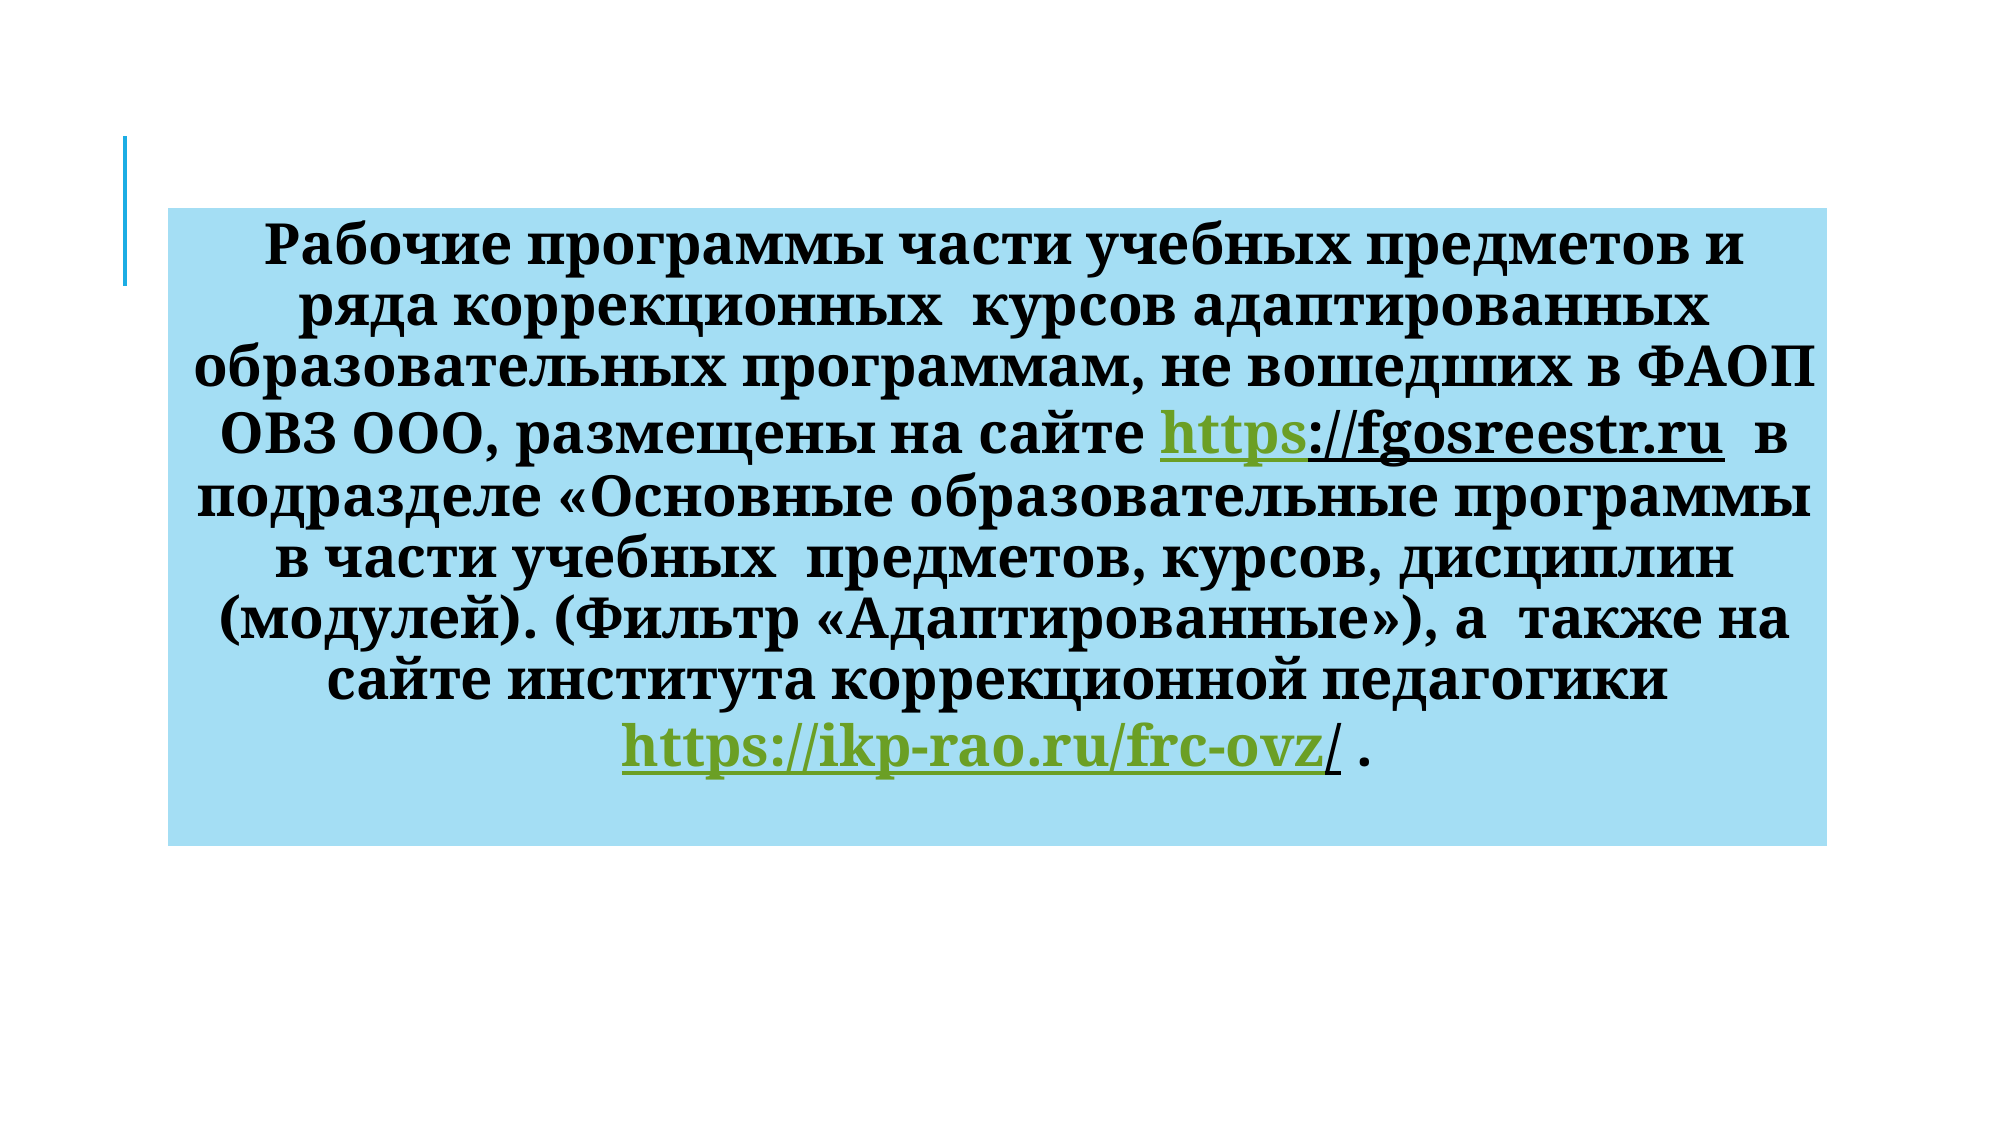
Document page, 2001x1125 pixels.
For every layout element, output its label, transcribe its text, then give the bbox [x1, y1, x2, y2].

list Рабочие программы части учебных предметов и ряда коррекционных курсов адаптированных образовательных программам, не вошедших в ФАОП ОВЗ ООО, размещены на сайте https://fgosreestr.ru в подразделе «Основные образовательные программы в части учебных предметов, курсов, дисциплин (модулей). (Фильтр «Адаптированные»), а также на сайте института коррекционной педагогики https://ikp-rao.ru/frc-ovz/ . [168, 208, 1827, 846]
